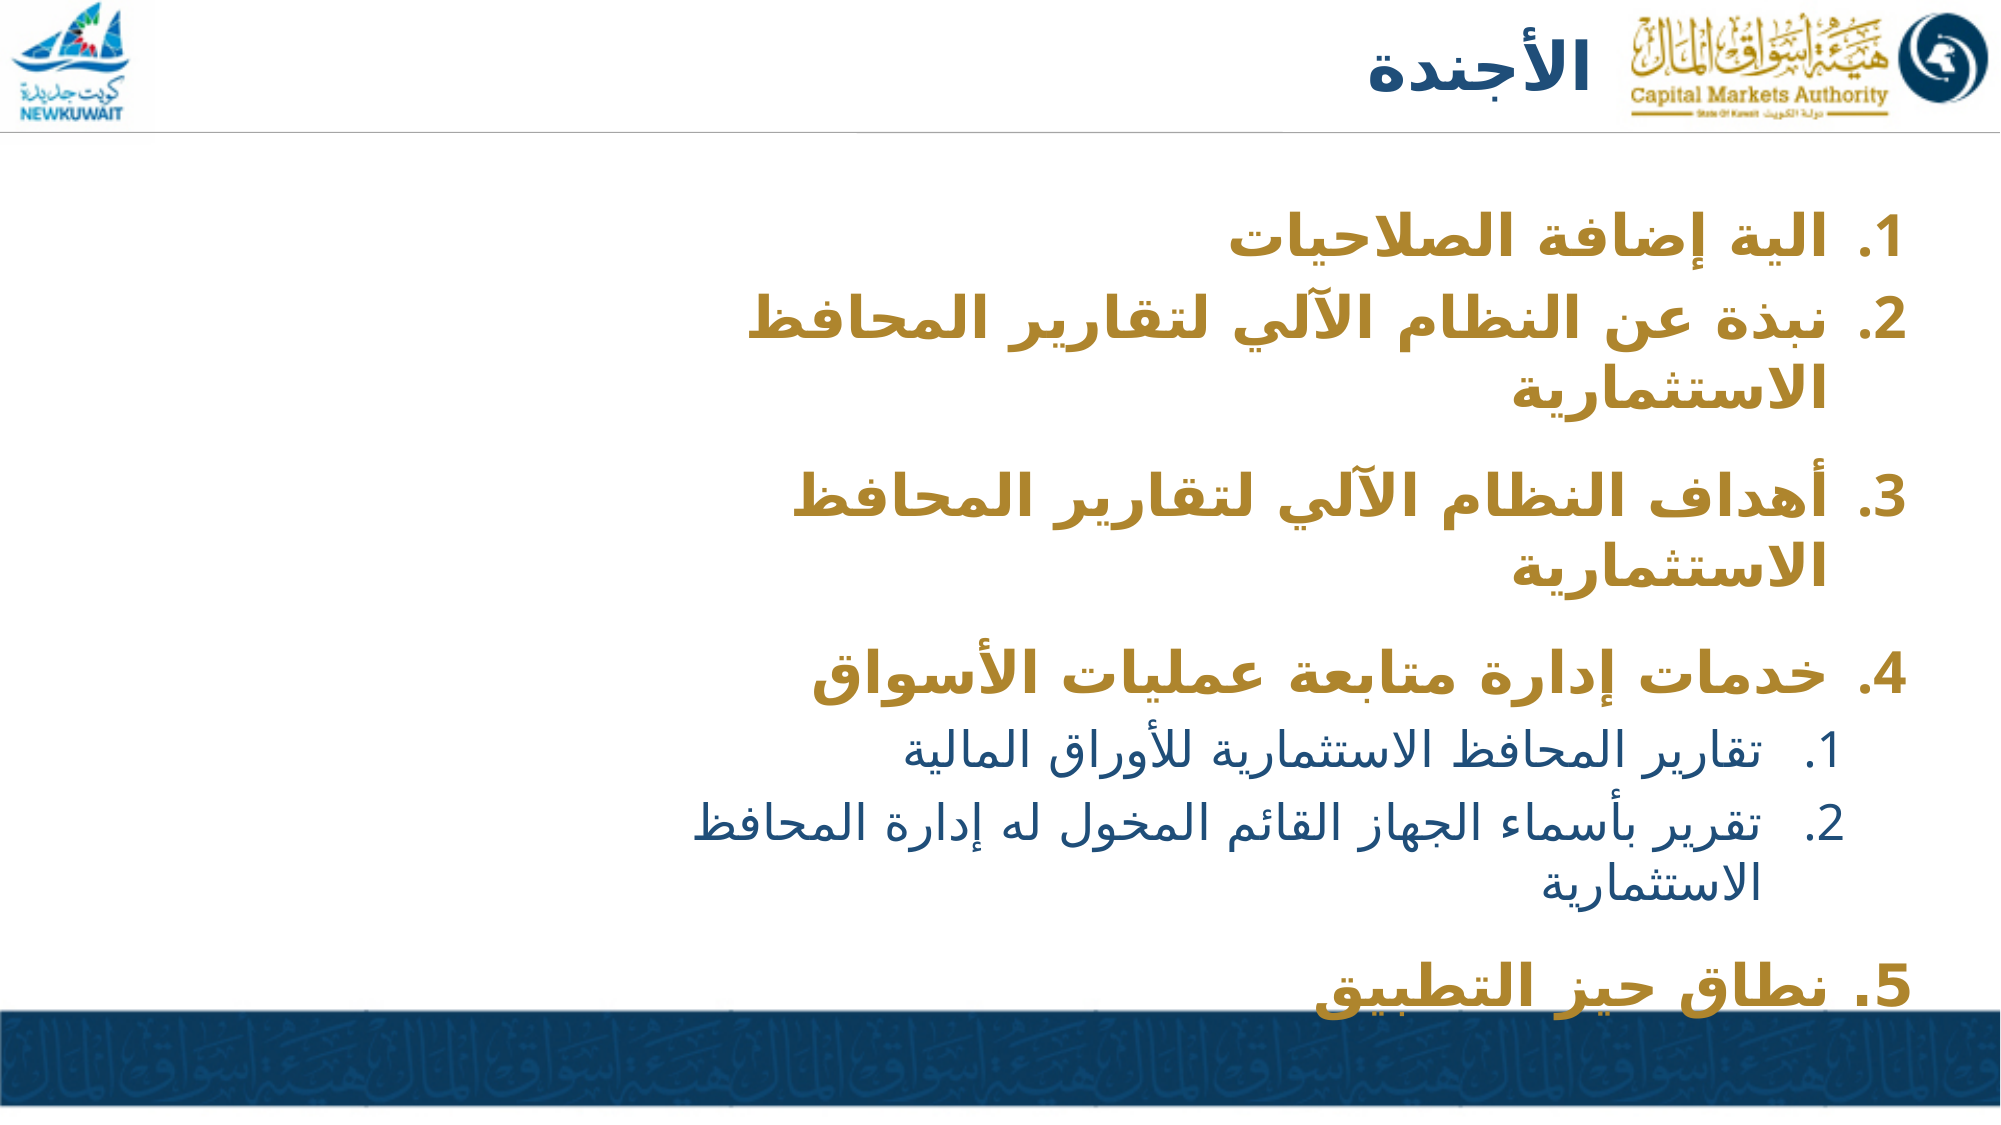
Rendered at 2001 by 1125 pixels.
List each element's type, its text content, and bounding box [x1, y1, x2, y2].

text_box الية إضافة الصلاحيات نبذة عن النظام الآلي لتقارير المحافظ الاستثمارية أهداف النظام الآلي لتقارير المحافظ الاستثمارية خدمات إدارة متابعة عمليات الأسواق تقارير المحافظ الاستثمارية للأوراق المالية تقرير بأسماء الجهاز القائم المخول له إدارة المحافظ الاستثمارية 5. نطاق حيز التطبيق [624, 165, 1929, 915]
picture [0, 0, 2001, 1125]
title الأجندة [108, 31, 1609, 113]
